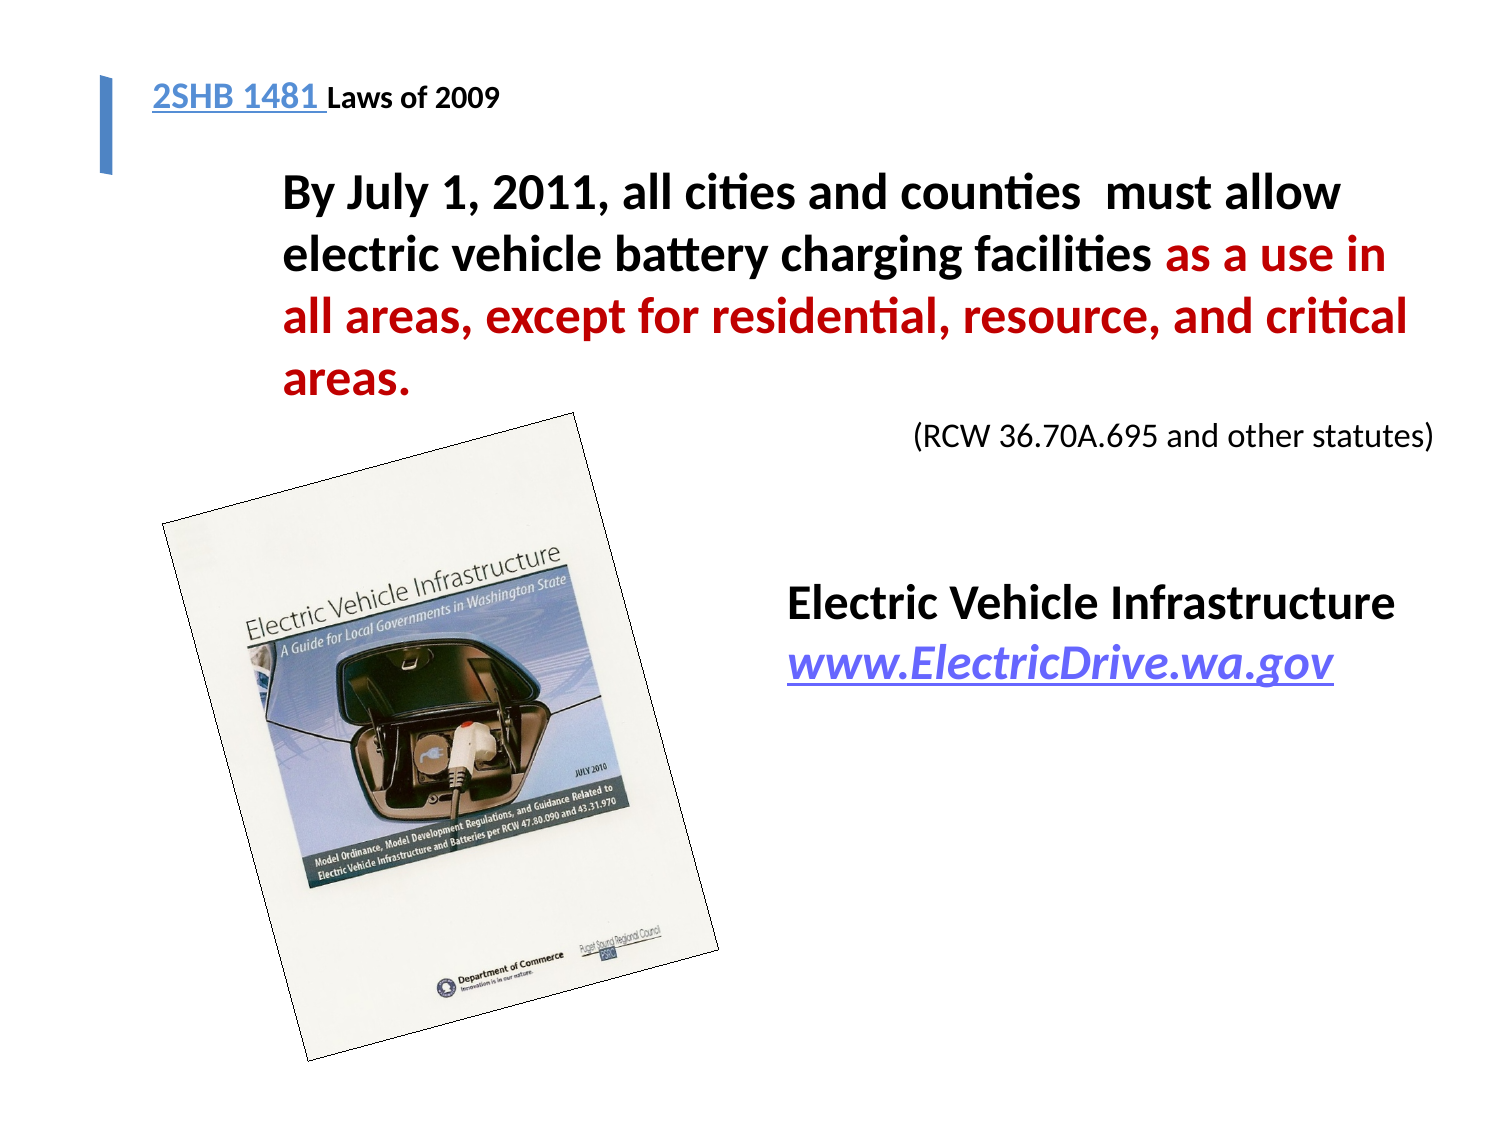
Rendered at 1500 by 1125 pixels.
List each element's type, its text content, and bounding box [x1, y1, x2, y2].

picture [164, 412, 719, 1060]
list By July 1, 2011, all cities and counties must allow electric vehicle battery charging facilities as a use in all areas, except for residential, resource, and critical areas. (RCW 36.70A.695 and other statutes) [200, 163, 1450, 463]
title 2SHB 1481 Laws of 2009 [137, 62, 1500, 163]
text_box [97, 72, 115, 178]
text_box Electric Vehicle Infrastructure www.ElectricDrive.wa.gov [724, 562, 1463, 743]
